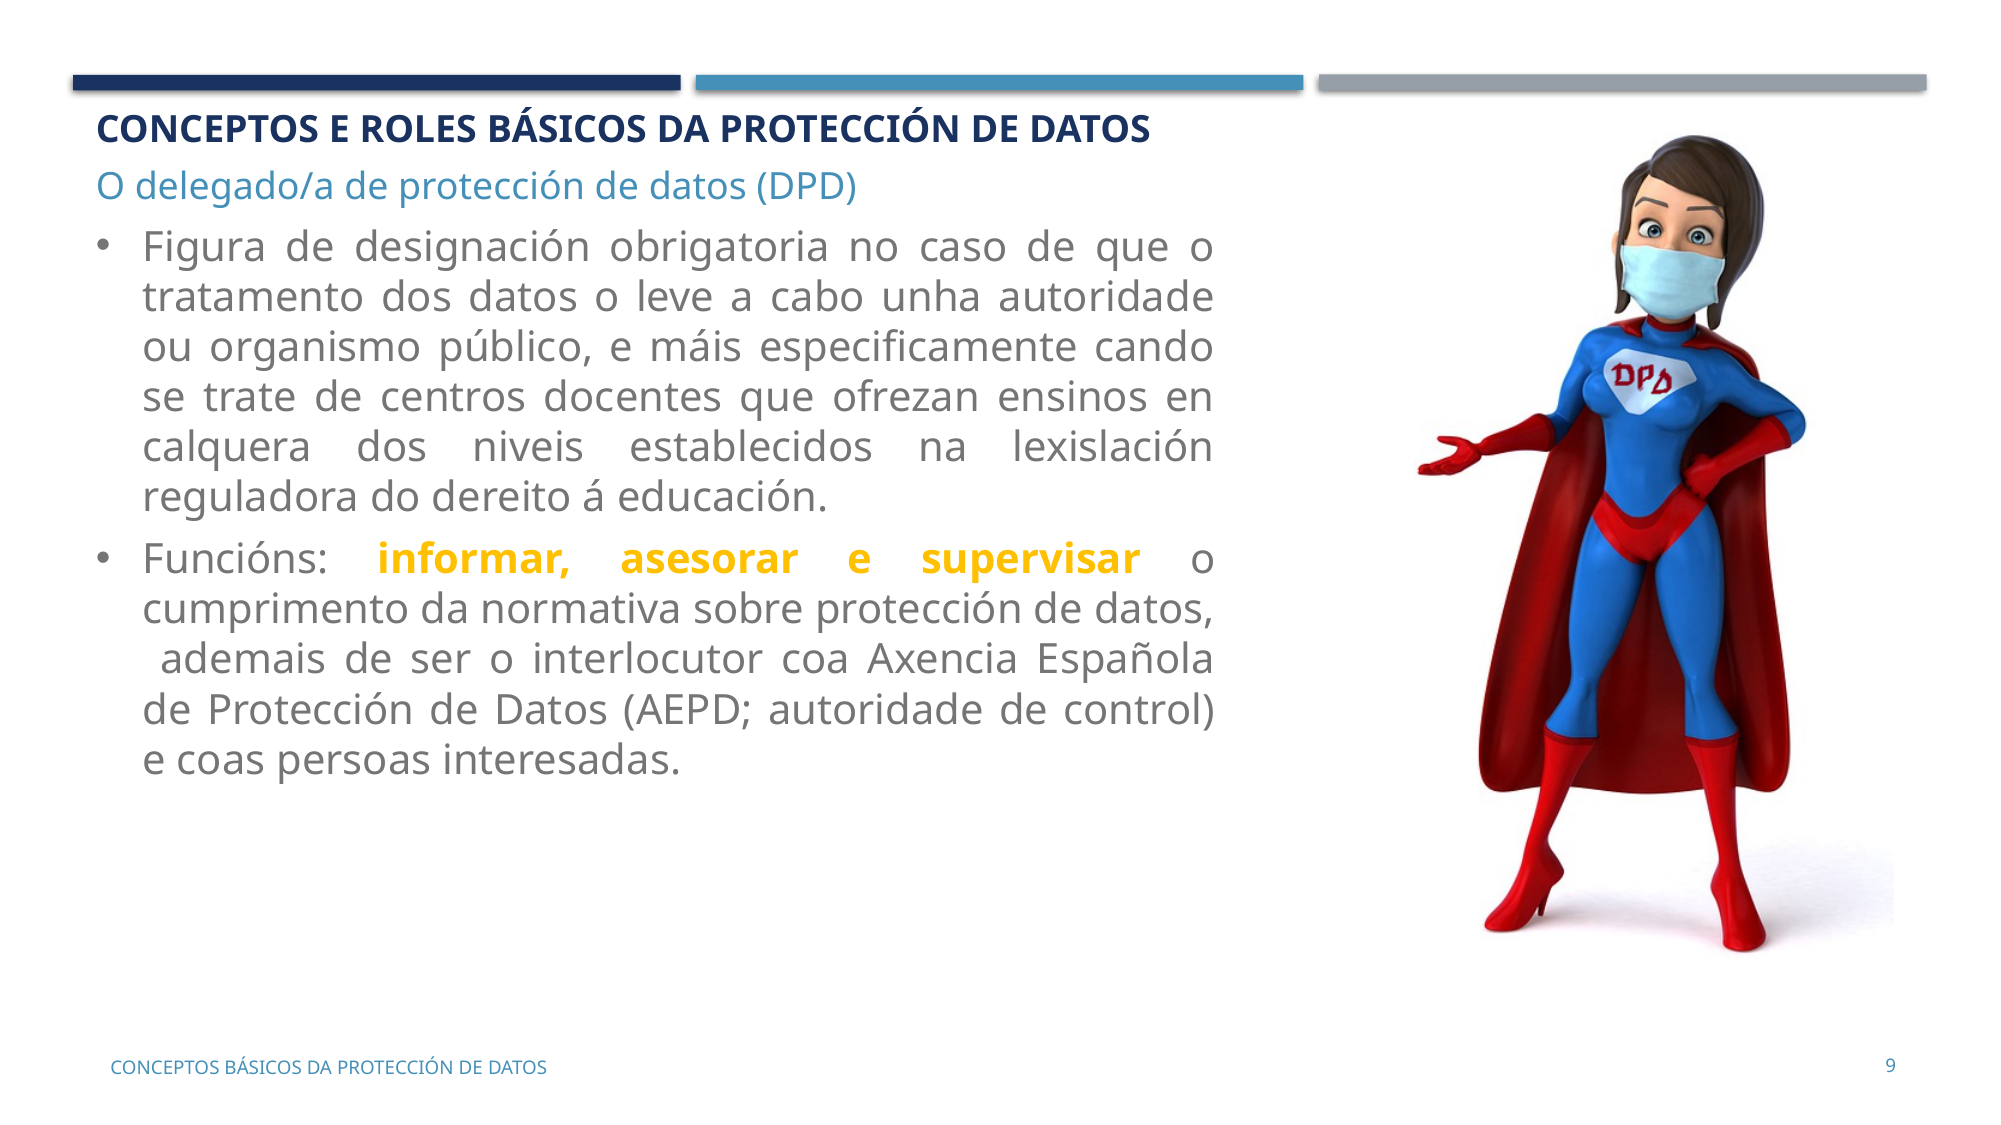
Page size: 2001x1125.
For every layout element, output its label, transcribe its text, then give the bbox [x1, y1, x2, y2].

slide_number 9 [1738, 1036, 1912, 1097]
footer CONCEPTOS BÁSICOS DA PROTECCIÓN DE DATOS [95, 1036, 1230, 1097]
picture [1412, 121, 1895, 1008]
text_box Conceptos E ROLES básicos da protección de datos O delegado/a de protección de datos (DPD) Figura de designación obrigatoria no caso de que o tratamento dos datos o leve a cabo unha autoridade ou organismo público, e máis especificamente cando se trate de centros docentes que ofrezan ensinos en calquera dos niveis establecidos na lexislación reguladora do dereito á educación. Funcións: informar, asesorar e supervisar o cumprimento da normativa sobre protección de datos, ademais de ser o interlocutor coa Axencia Española de Protección de Datos (AEPD; autoridade de control) e coas persoas interesadas. [81, 97, 1230, 790]
